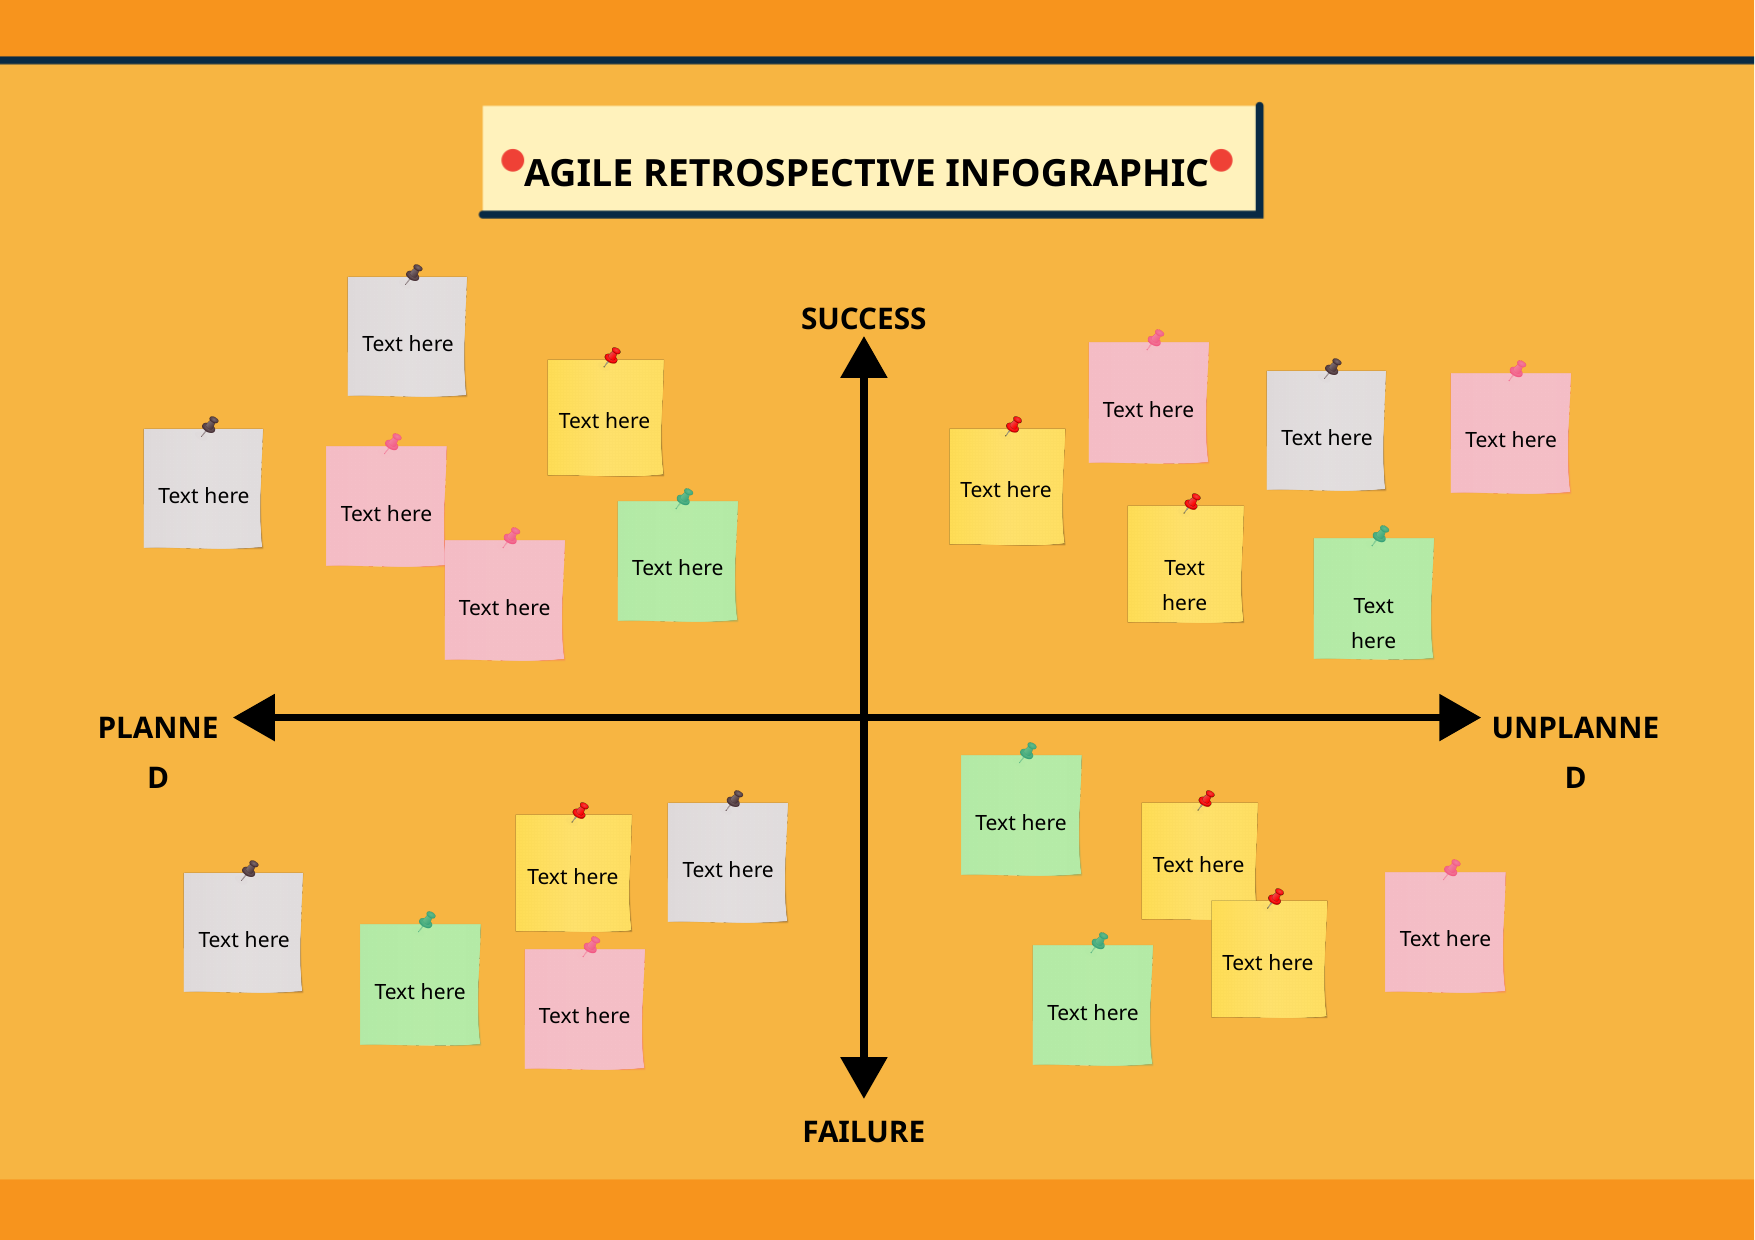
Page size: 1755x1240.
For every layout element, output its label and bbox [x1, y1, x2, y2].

text_box [314, 432, 459, 580]
text_box [1116, 492, 1256, 635]
text_box [432, 525, 577, 673]
text_box [172, 859, 316, 1005]
text_box [512, 934, 657, 1082]
text_box [1130, 789, 1270, 932]
text_box [839, 335, 888, 379]
text_box [1076, 328, 1221, 476]
text_box [336, 263, 480, 410]
text_box [348, 910, 493, 1058]
text_box [1301, 524, 1446, 672]
text_box [839, 1056, 888, 1099]
text_box [656, 789, 800, 936]
text_box [1199, 887, 1340, 1030]
text_box [937, 414, 1078, 557]
text_box [536, 345, 676, 488]
text_box [1373, 857, 1518, 1005]
picture [0, 0, 1755, 1240]
text_box [504, 801, 644, 944]
text_box [1021, 931, 1166, 1079]
text_box [605, 486, 750, 634]
text_box [1255, 356, 1399, 503]
text_box [132, 414, 275, 561]
text_box [229, 696, 279, 739]
text_box [1439, 358, 1584, 506]
text_box [1436, 696, 1485, 739]
text_box [949, 740, 1094, 889]
